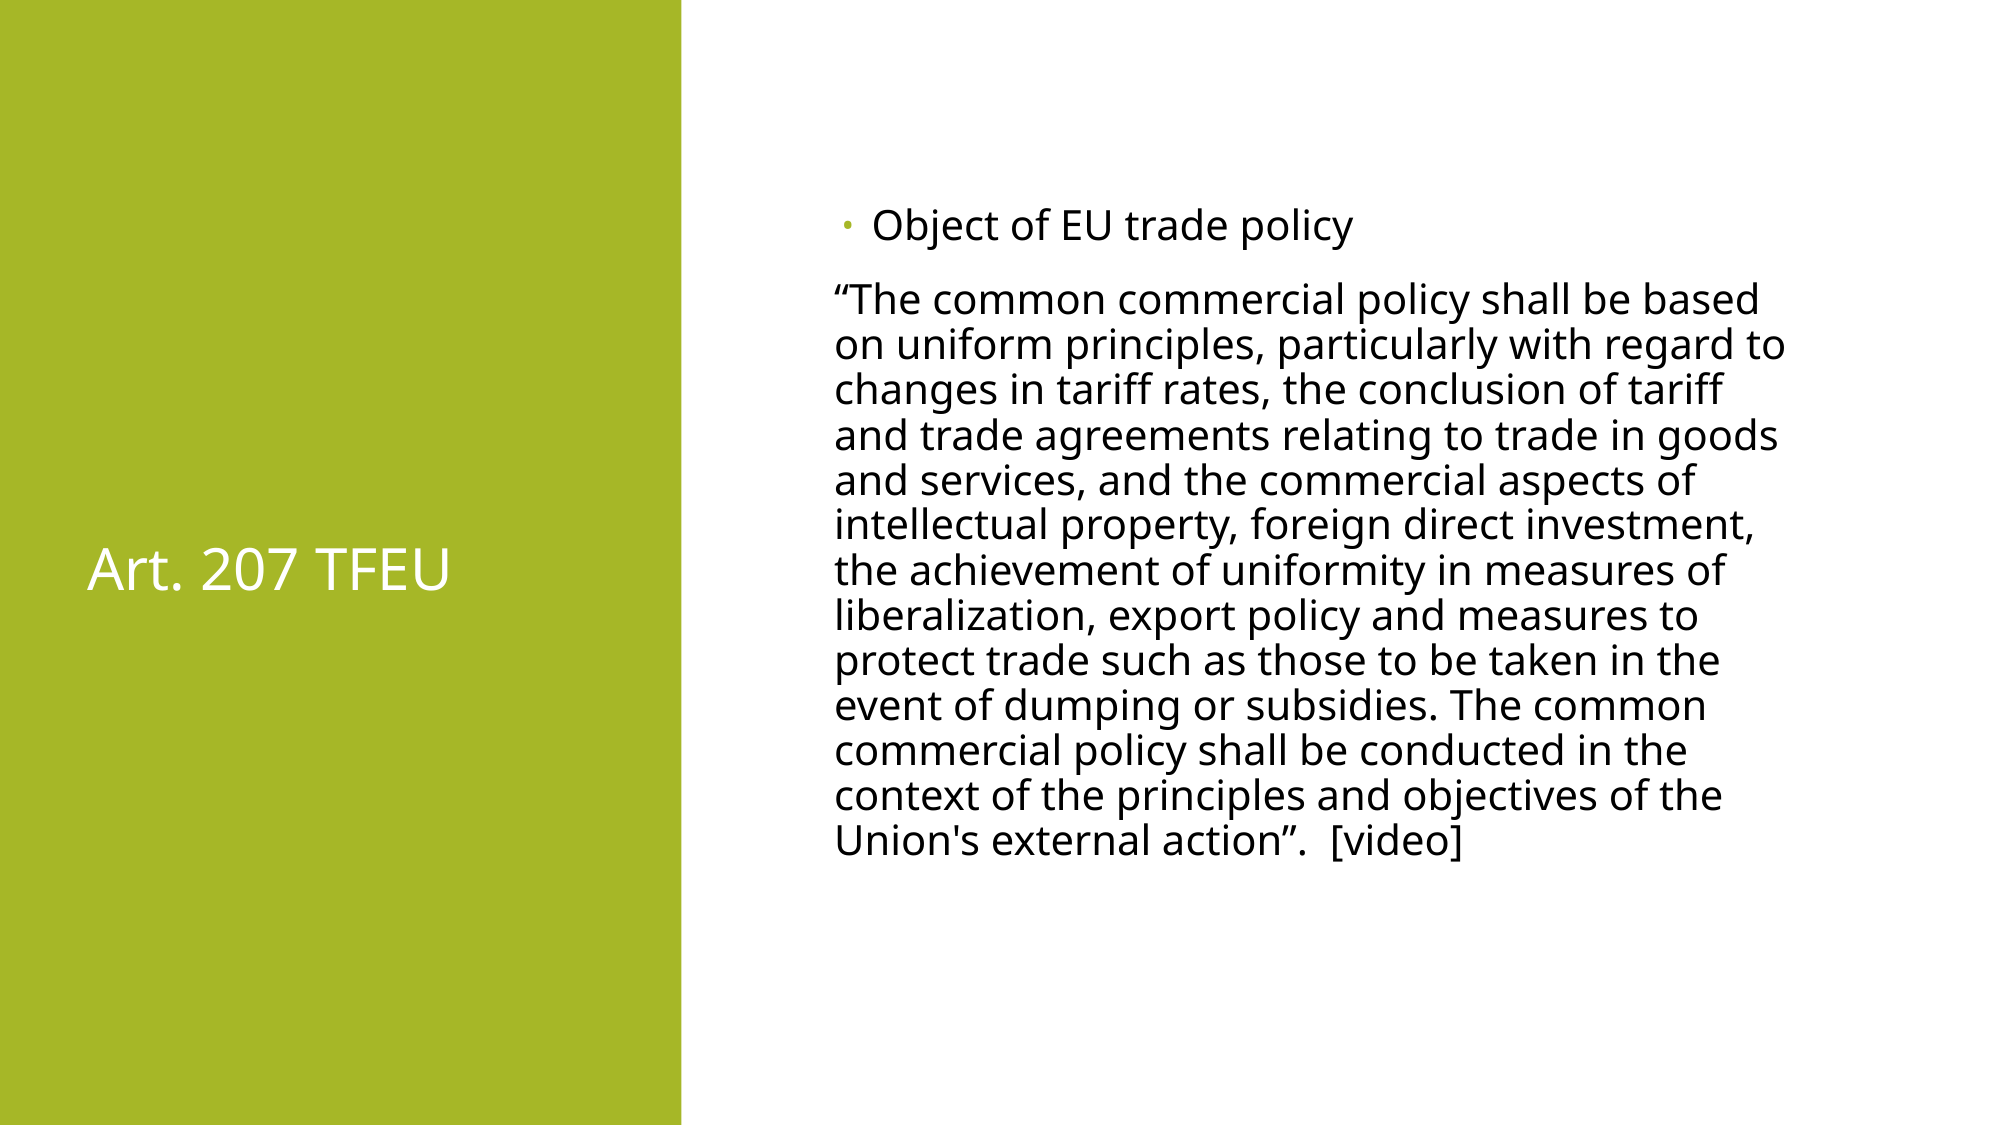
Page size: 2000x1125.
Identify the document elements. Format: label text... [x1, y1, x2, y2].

text_box [0, 0, 683, 1125]
title Art. 207 TFEU [72, 143, 610, 1000]
text_box [683, 0, 2000, 1125]
list Object of EU trade policy “The common commercial policy shall be based on uniform principles, particularly with regard to changes in tariff rates, the conclusion of tariff and trade agreements relating to trade in goods and services, and the commercial aspects of intellectual property, foreign direct investment, the achievement of uniformity in measures of liberalization, export policy and measures to protect trade such as those to be taken in the event of dumping or subsidies. The common commercial policy shall be conducted in the context of the principles and objectives of the Union's external action”. [video] [819, 143, 1807, 1000]
